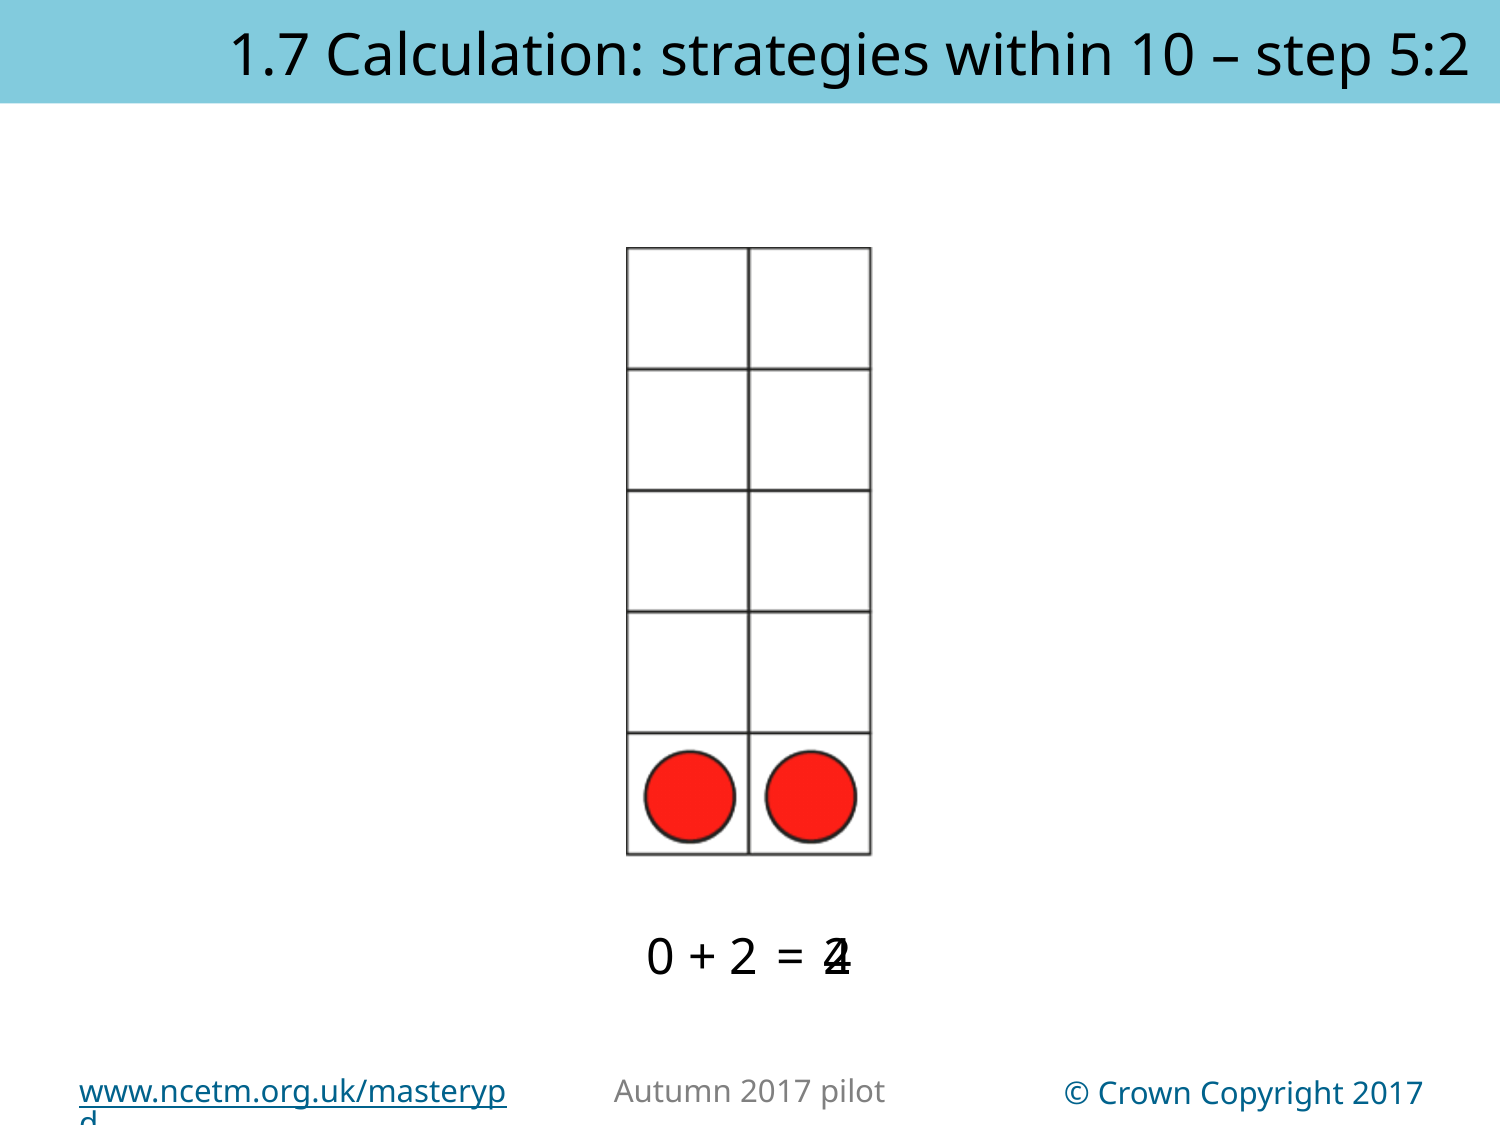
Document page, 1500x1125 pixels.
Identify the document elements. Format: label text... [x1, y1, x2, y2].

text_box + 2 [673, 916, 761, 992]
text_box 4 [808, 916, 874, 992]
text_box 0 [631, 916, 673, 992]
picture [626, 247, 892, 878]
text_box = [761, 916, 808, 992]
list 1.7 Calculation: strategies within 10 – step 5:2 [0, 0, 1500, 104]
